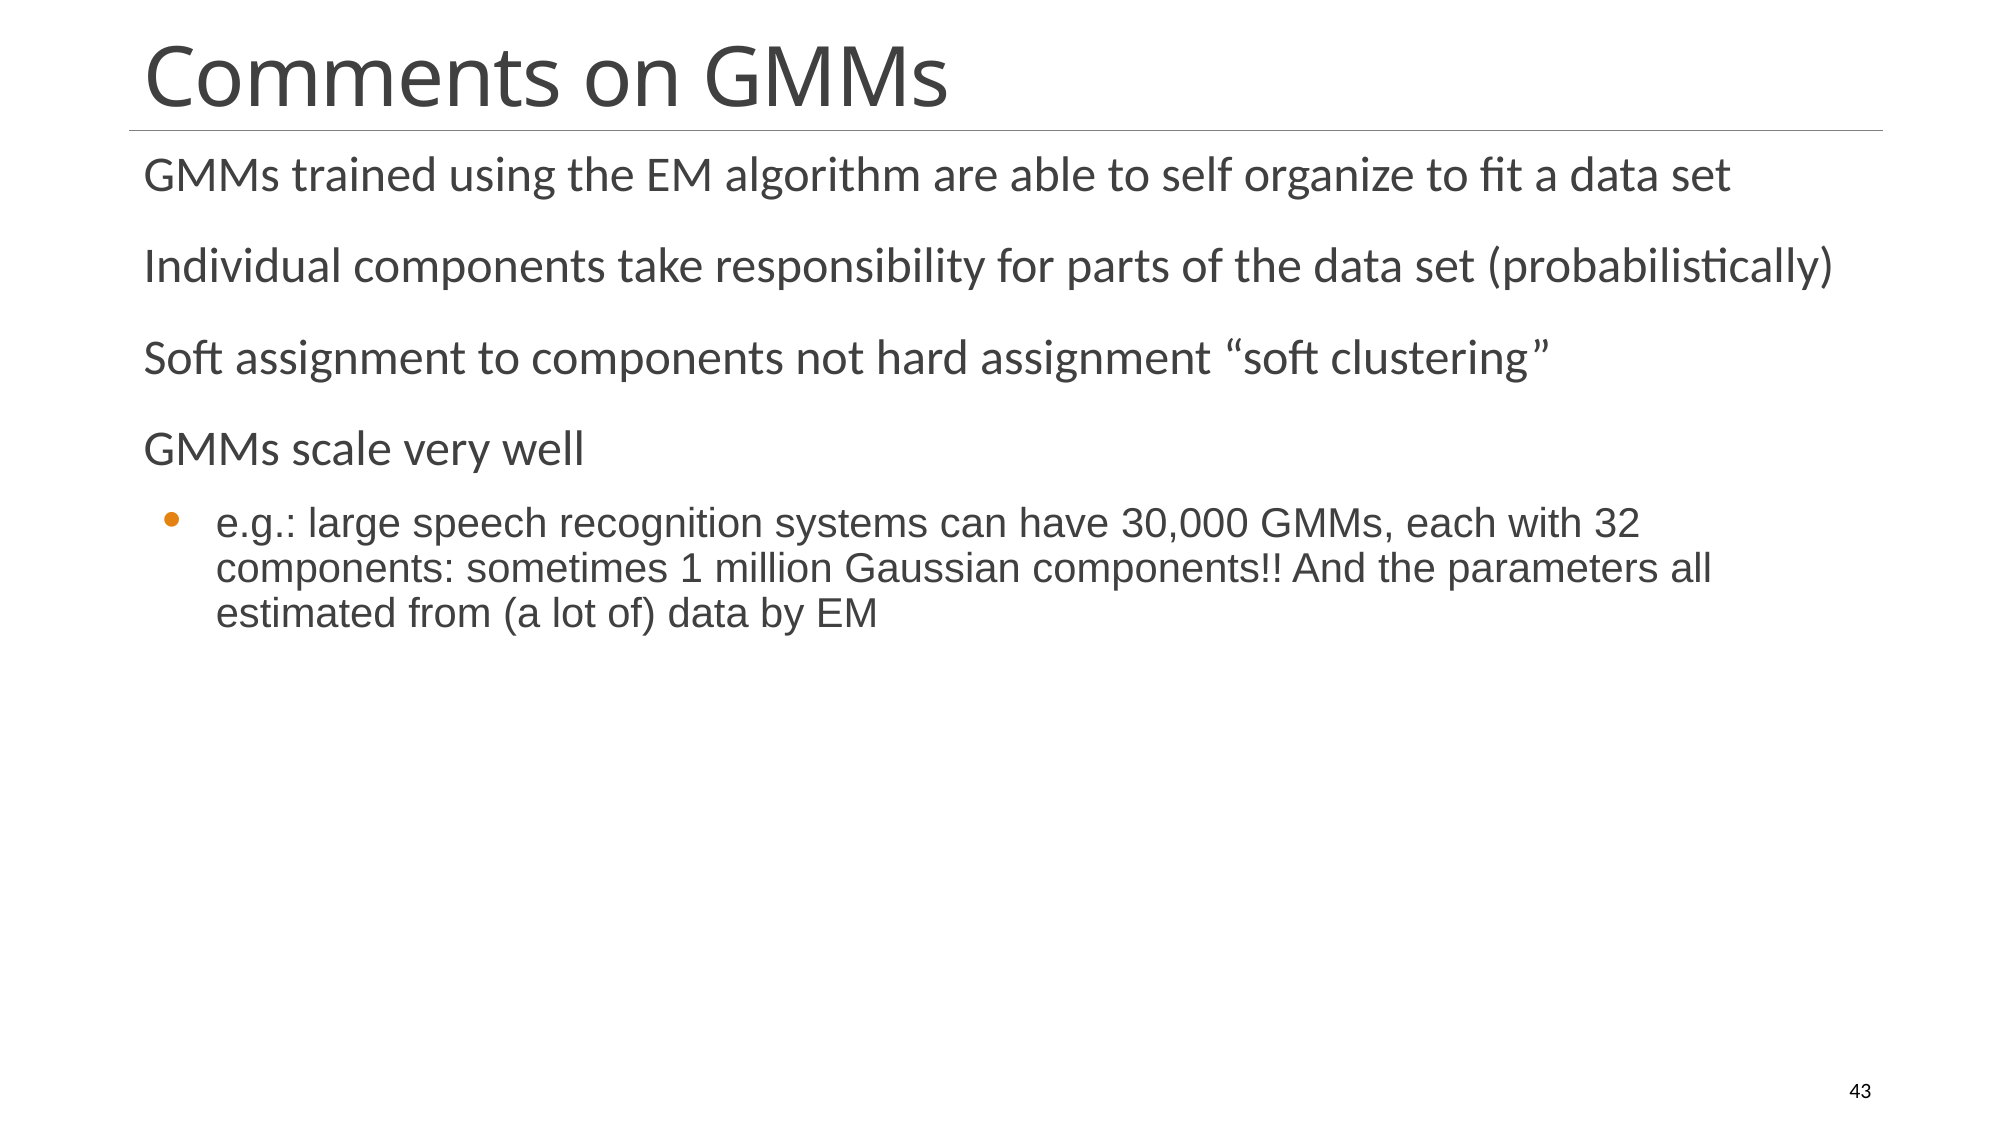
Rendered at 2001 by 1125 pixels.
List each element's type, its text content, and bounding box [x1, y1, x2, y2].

list GMMs trained using the EM algorithm are able to self organize to fit a data set Individual components take responsibility for parts of the data set (probabilistically) Soft assignment to components not hard assignment “soft clustering” GMMs scale very well e.g.: large speech recognition systems can have 30,000 GMMs, each with 32 components: sometimes 1 million Gaussian components!! And the parameters all estimated from (a lot of) data by EM [128, 140, 1883, 1034]
title Comments on GMMs [128, 19, 1883, 131]
slide_number 43 [1671, 1059, 1887, 1120]
